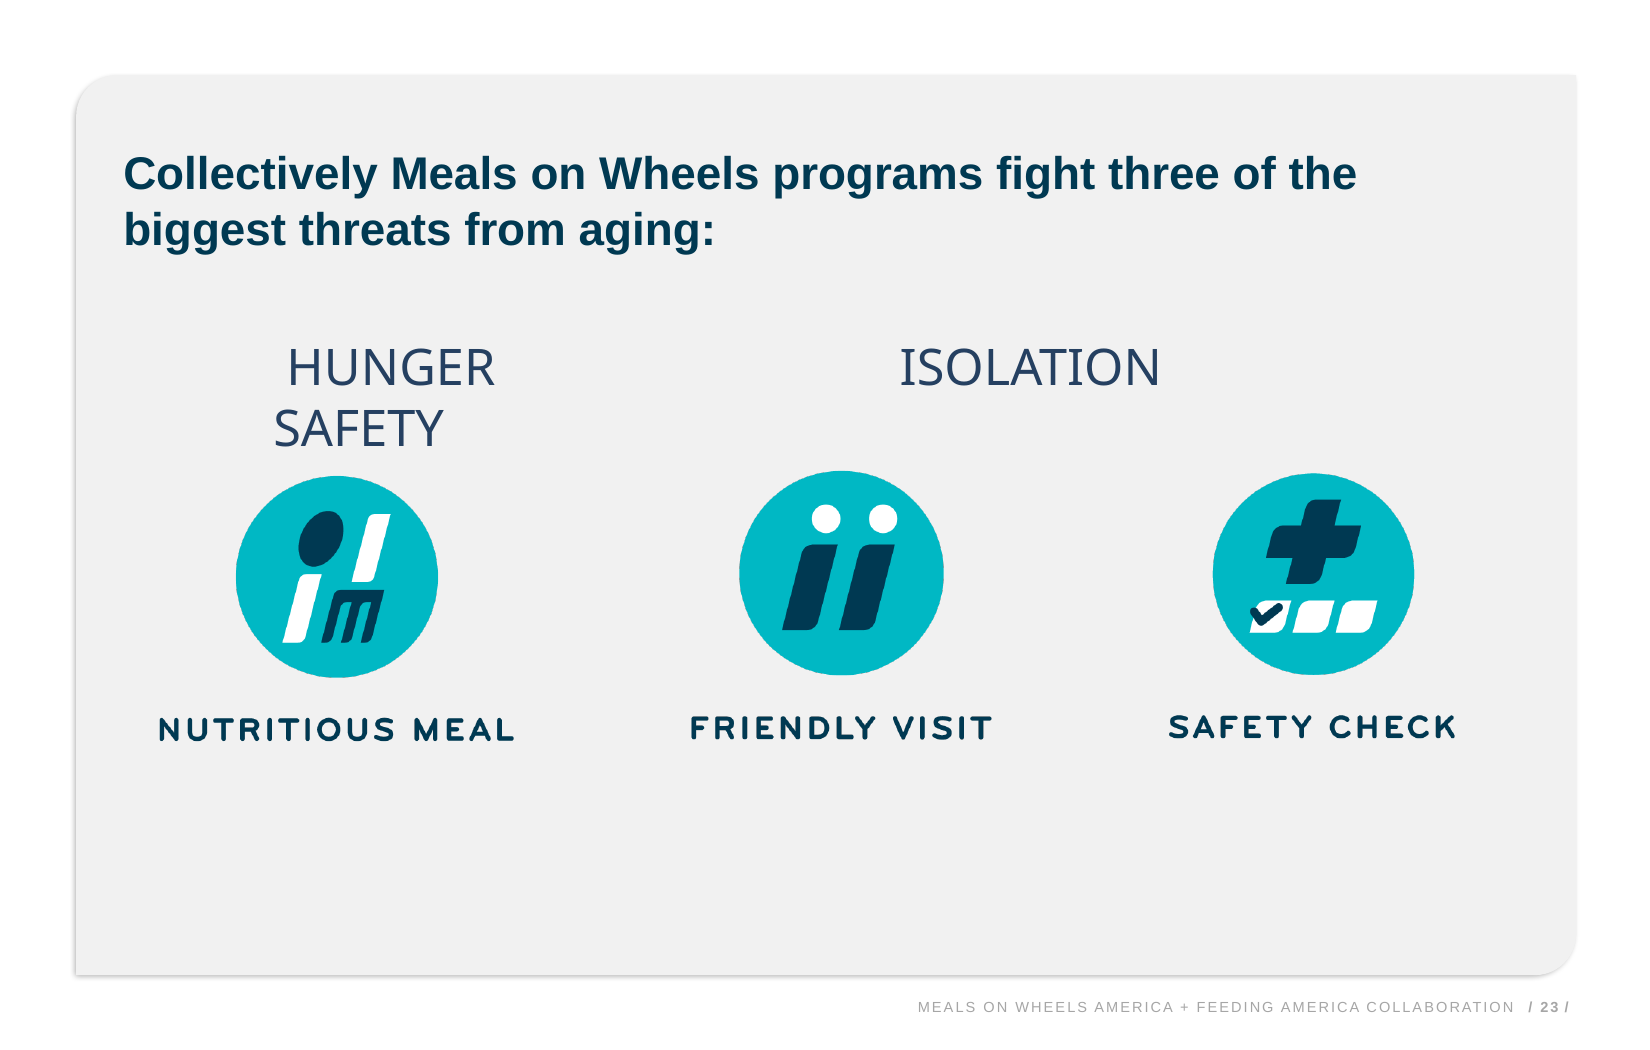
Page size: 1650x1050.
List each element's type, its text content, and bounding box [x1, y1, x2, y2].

picture [1091, 460, 1528, 756]
picture [616, 463, 1058, 756]
text_box Collectively Meals on Wheels programs fight three of the biggest threats from aging: HUNGER ISOLATION SAFETY [109, 137, 1466, 913]
picture [114, 460, 551, 756]
